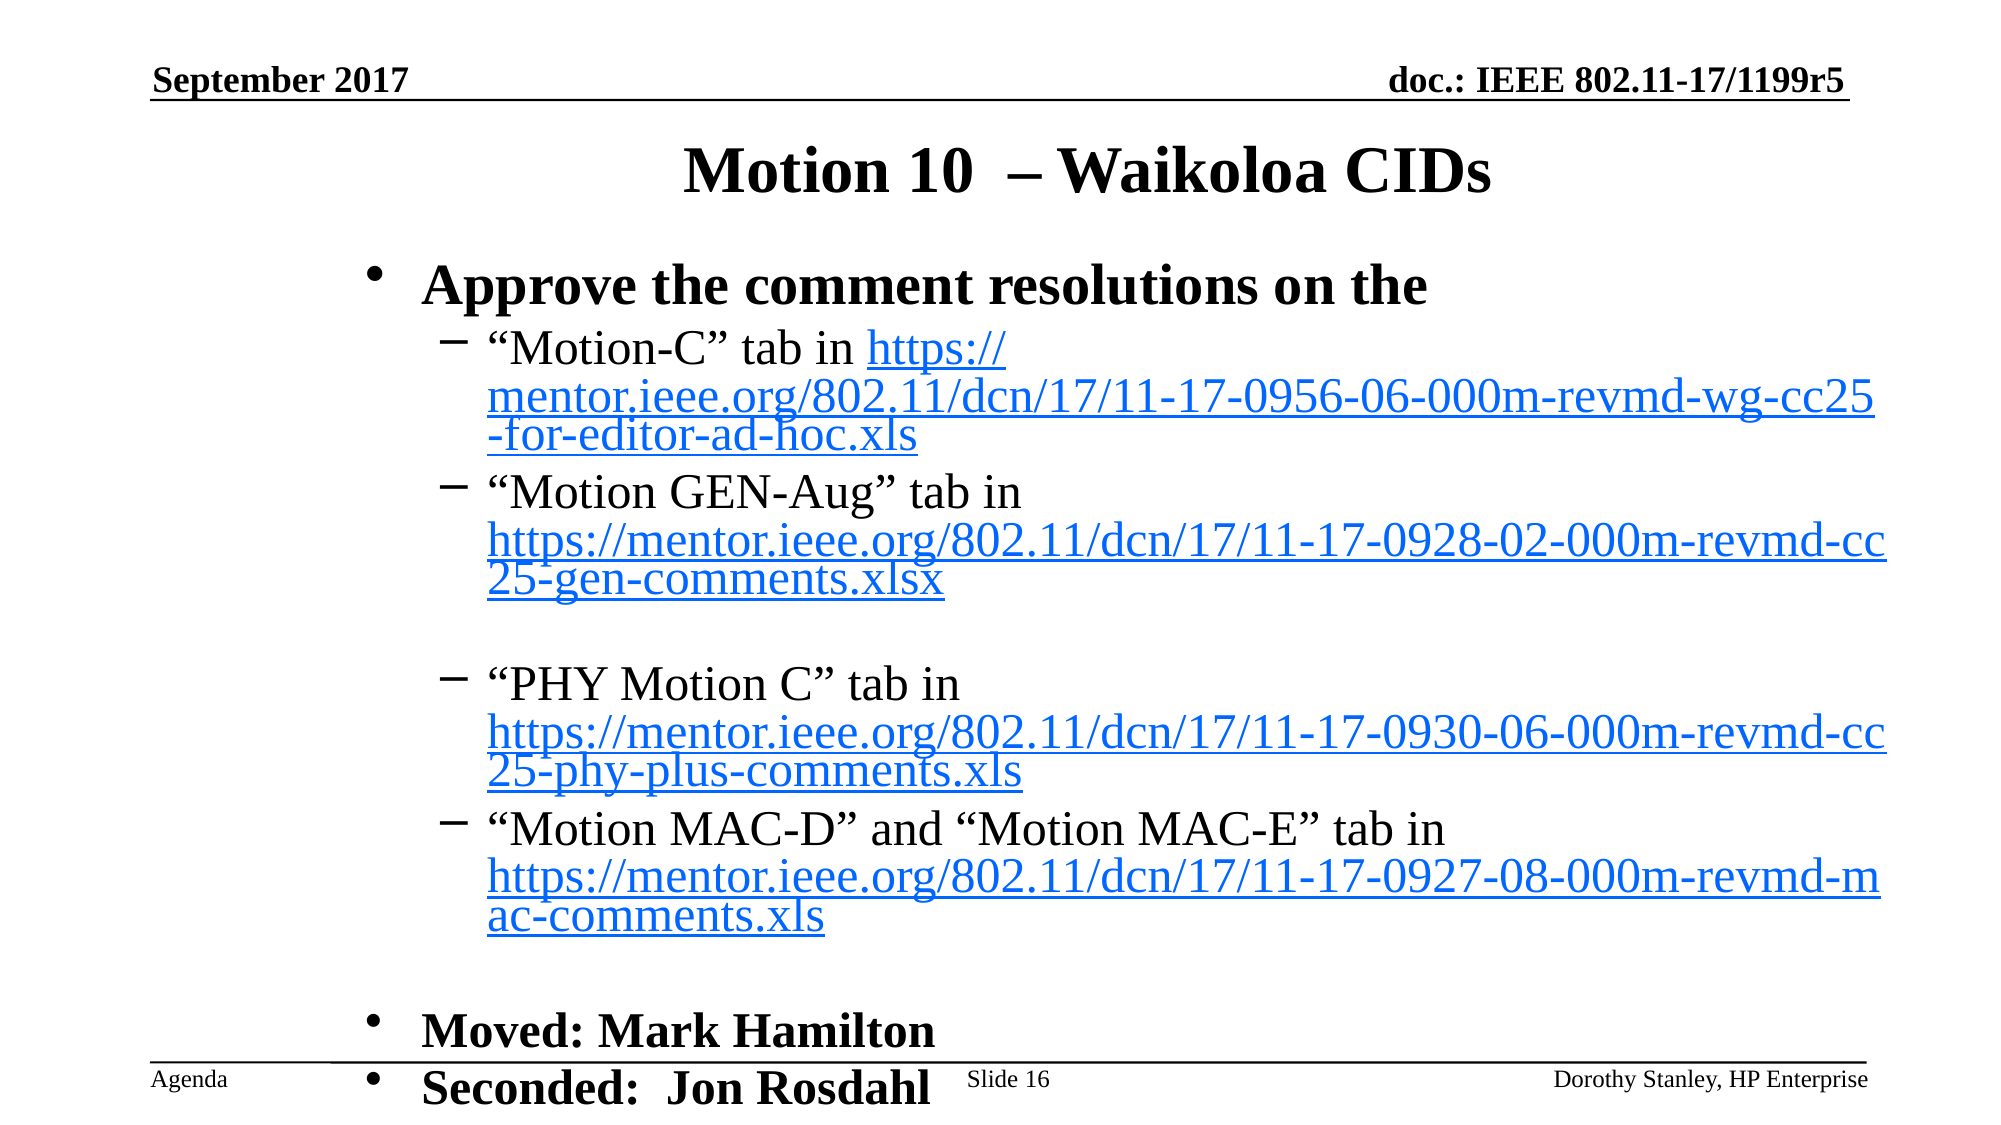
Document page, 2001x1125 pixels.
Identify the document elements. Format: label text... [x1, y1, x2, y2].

slide_number Slide 16 [964, 1062, 1053, 1093]
text_box Approve the comment resolutions on the “Motion-C” tab in https://mentor.ieee.org/802.11/dcn/17/11-17-0956-06-000m-revmd-wg-cc25-for-editor-ad-hoc.xls “Motion GEN-Aug” tab in https://mentor.ieee.org/802.11/dcn/17/11-17-0928-02-000m-revmd-cc25-gen-comments.xlsx “PHY Motion C” tab in https://mentor.ieee.org/802.11/dcn/17/11-17-0930-06-000m-revmd-cc25-phy-plus-comments.xls “Motion MAC-D” and “Motion MAC-E” tab in https://mentor.ieee.org/802.11/dcn/17/11-17-0927-08-000m-revmd-mac-comments.xls Moved: Mark Hamilton Seconded: Jon Rosdahl Result: 10-0-0 Passes [350, 252, 1903, 1025]
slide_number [152, 54, 567, 100]
footer Dorothy Stanley, HP Enterprise [1549, 1062, 1869, 1093]
text_box Motion 10 – Waikoloa CIDs [359, 77, 1835, 252]
